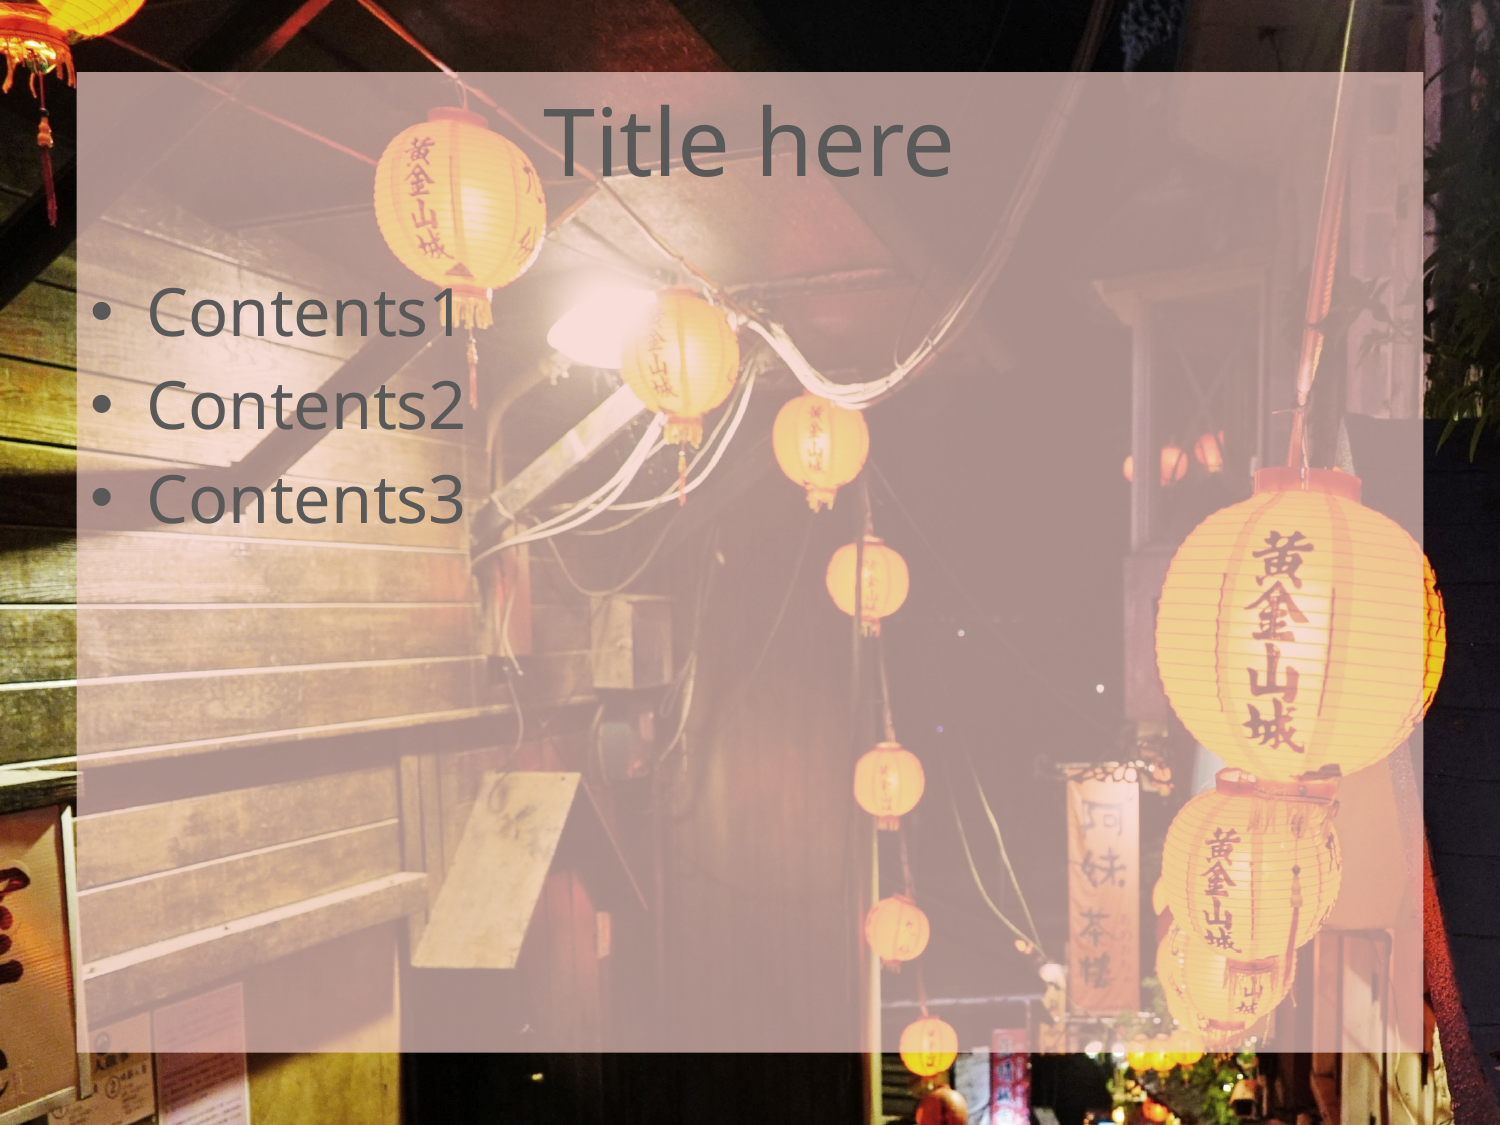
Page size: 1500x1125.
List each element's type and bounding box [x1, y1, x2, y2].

text_box [0, 0, 1500, 1125]
